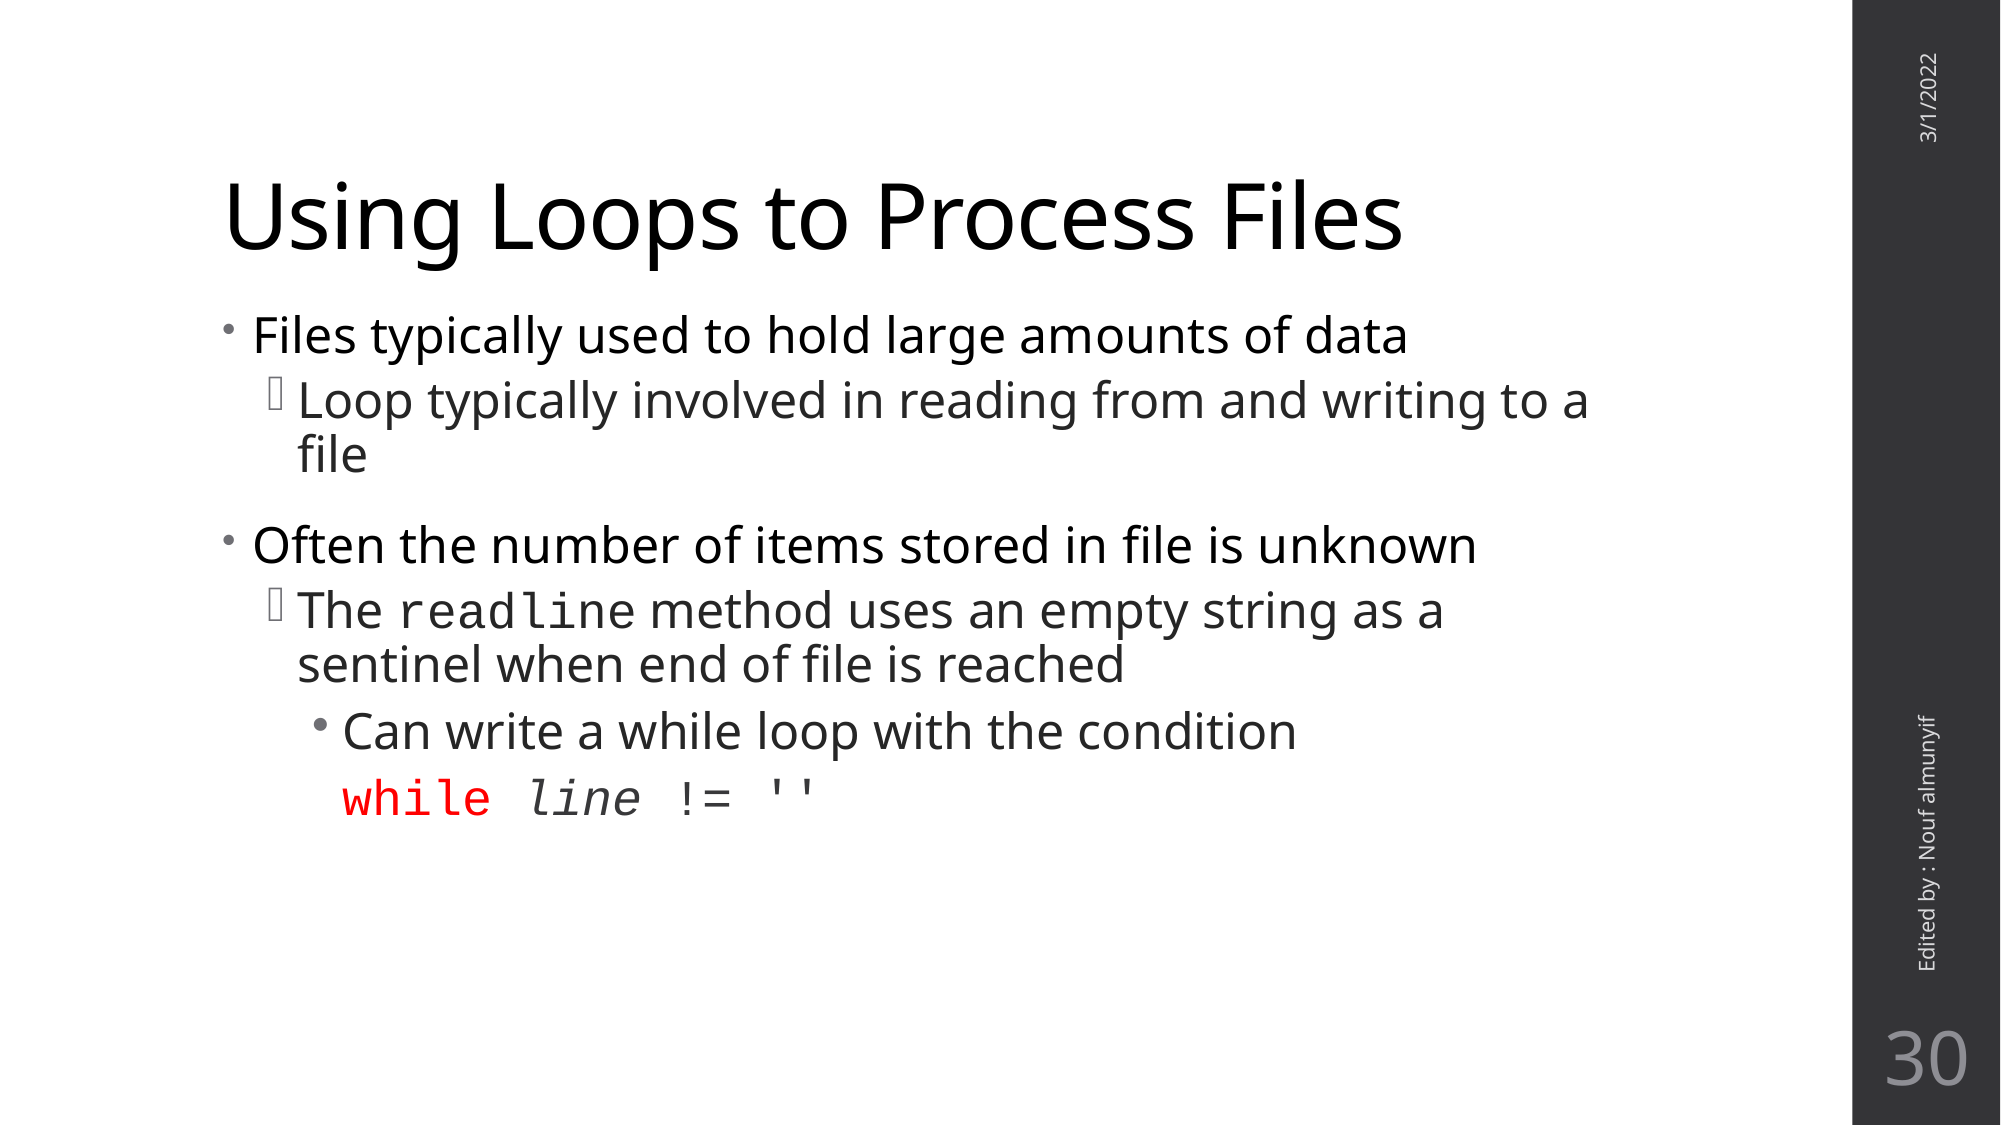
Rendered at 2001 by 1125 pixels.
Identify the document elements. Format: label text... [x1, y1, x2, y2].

list Files typically used to hold large amounts of data Loop typically involved in reading from and writing to a file Often the number of items stored in file is unknown The readline method uses an empty string as a sentinel when end of file is reached Can write a while loop with the condition while line != '' [206, 299, 1617, 1014]
footer Edited by : Nouf almunyif [1897, 400, 1958, 988]
title Using Loops to Process Files [206, 60, 1797, 278]
slide_number 30 [1852, 1012, 2000, 1110]
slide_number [1897, 37, 1958, 351]
